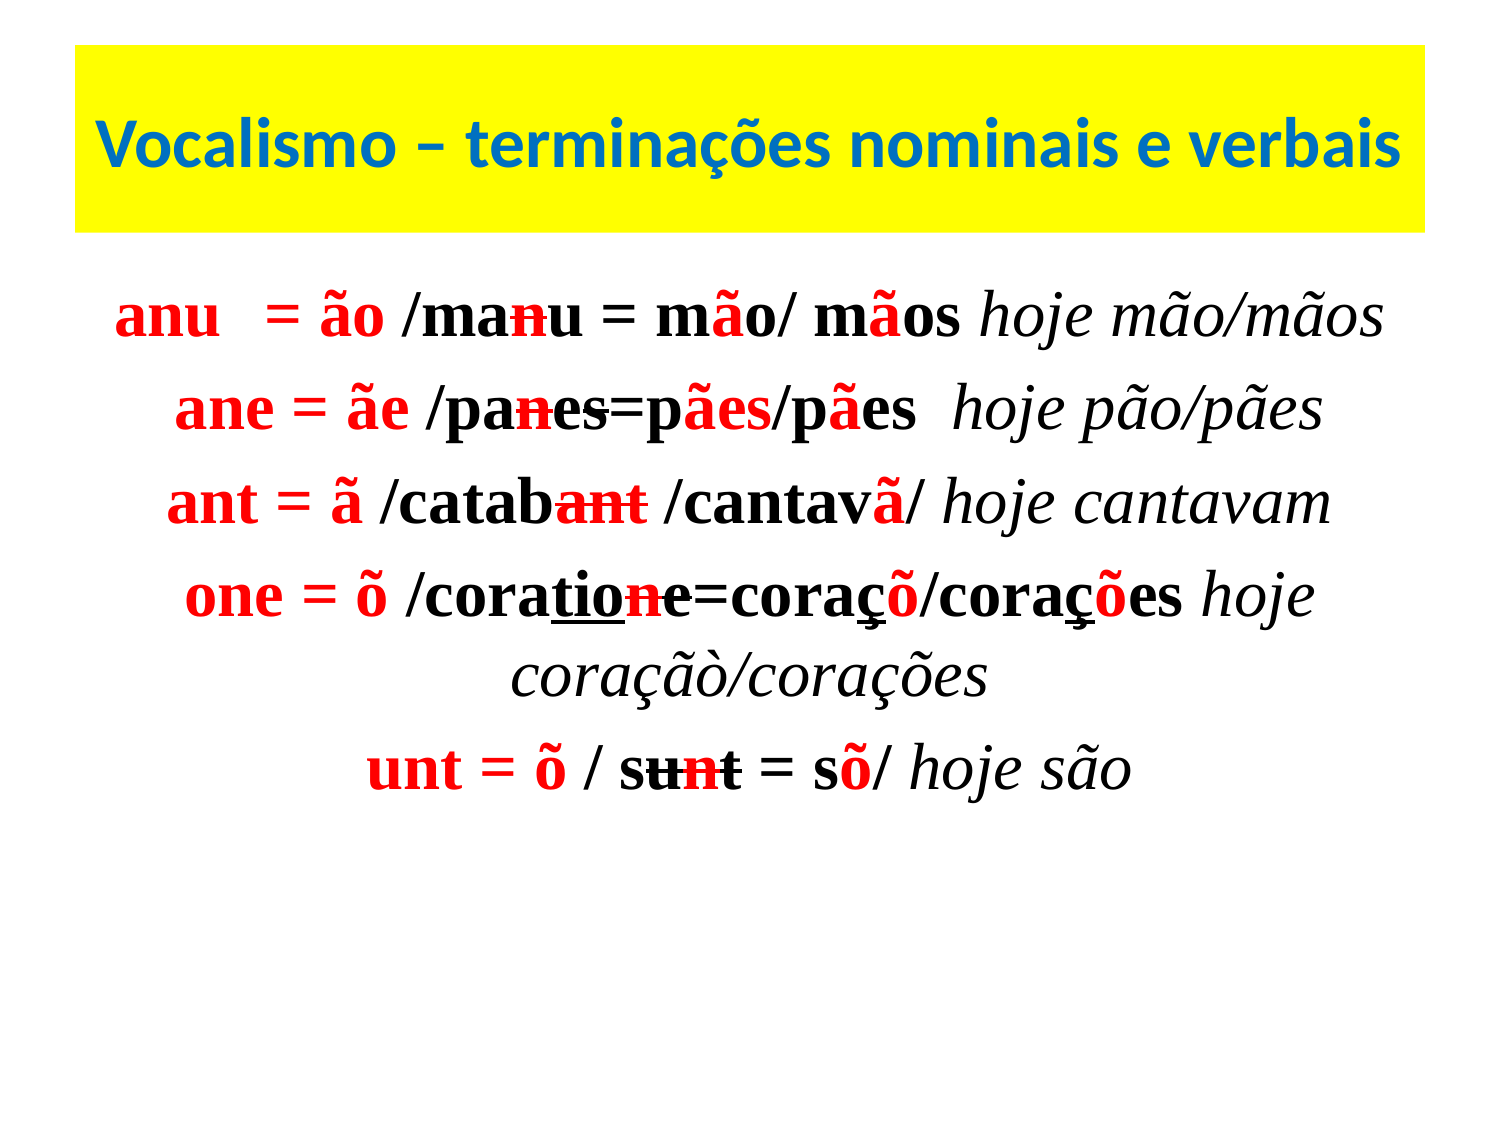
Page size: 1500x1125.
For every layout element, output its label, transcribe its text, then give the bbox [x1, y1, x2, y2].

title Vocalismo – terminações nominais e verbais [75, 45, 1425, 233]
list anu = ão /manu = mão/ mãos hoje mão/mãos ane = ãe /panes=pães/pães hoje pão/pães ant = ã /catabant /cantavã/ hoje cantavam one = õ /coratione=coraçõ/corações hoje coraçãò/corações unt = õ / sunt = sõ/ hoje são [75, 262, 1425, 1005]
